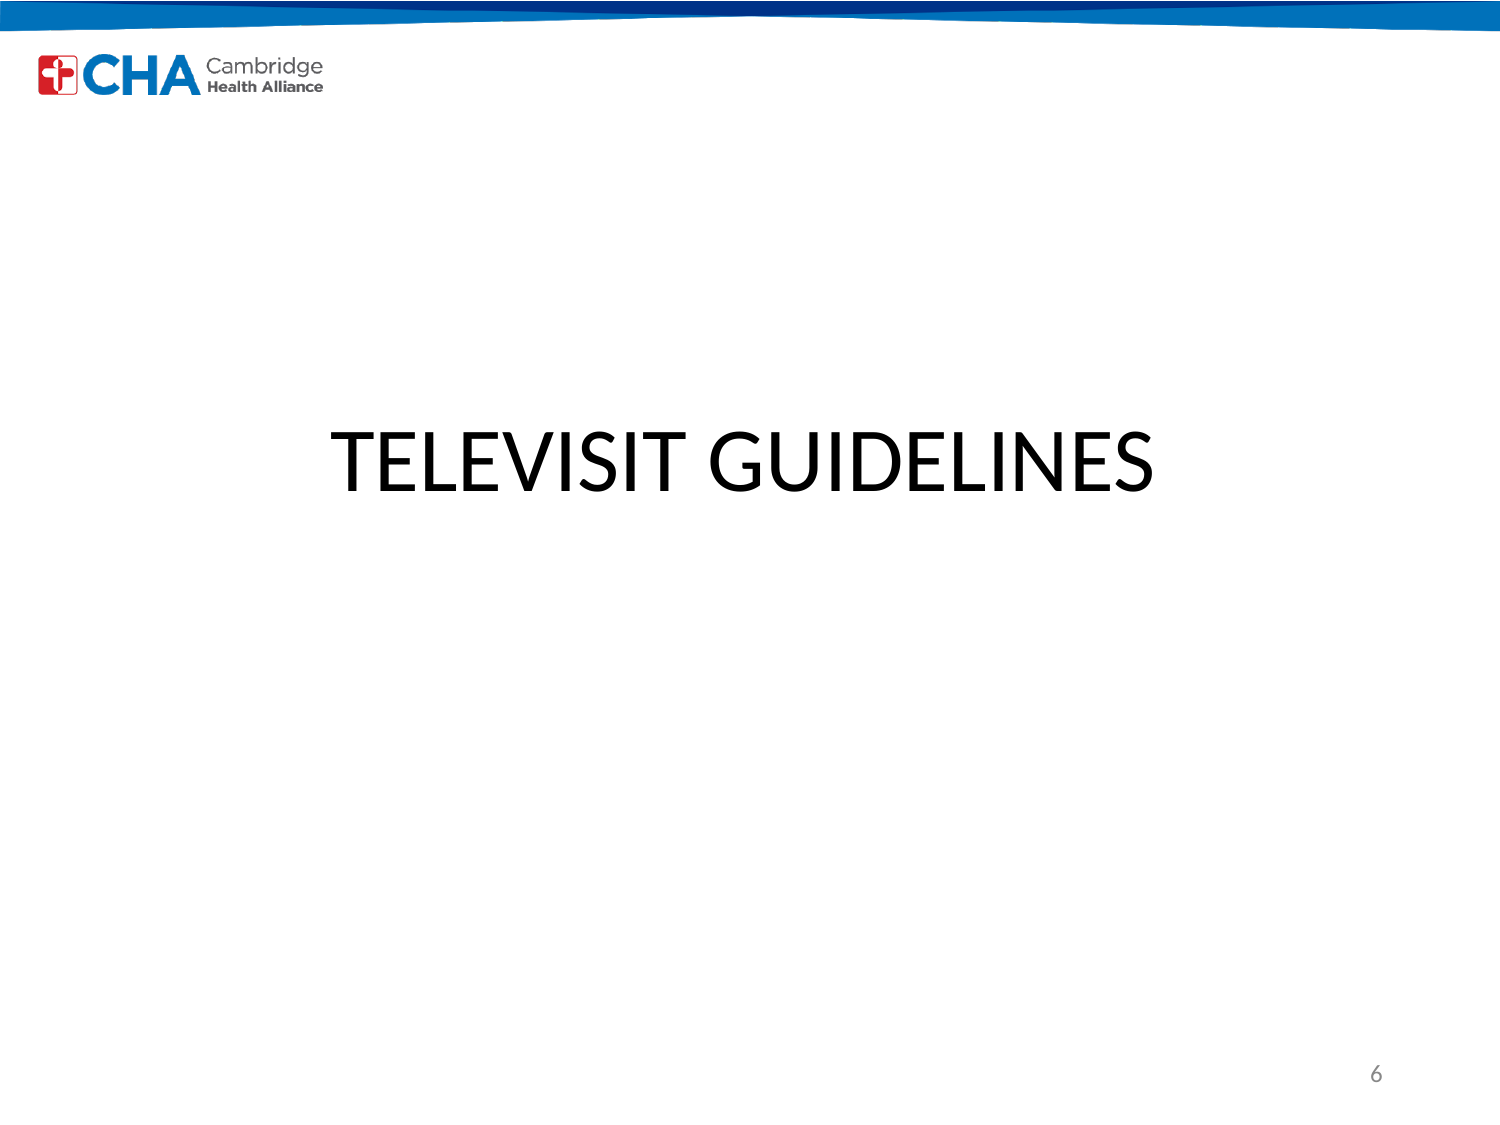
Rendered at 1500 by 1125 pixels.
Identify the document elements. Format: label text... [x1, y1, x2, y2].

slide_number 6 [1060, 1042, 1398, 1103]
picture [0, 1, 1500, 95]
title TELEVISIT GUIDELINES [96, 353, 1391, 571]
